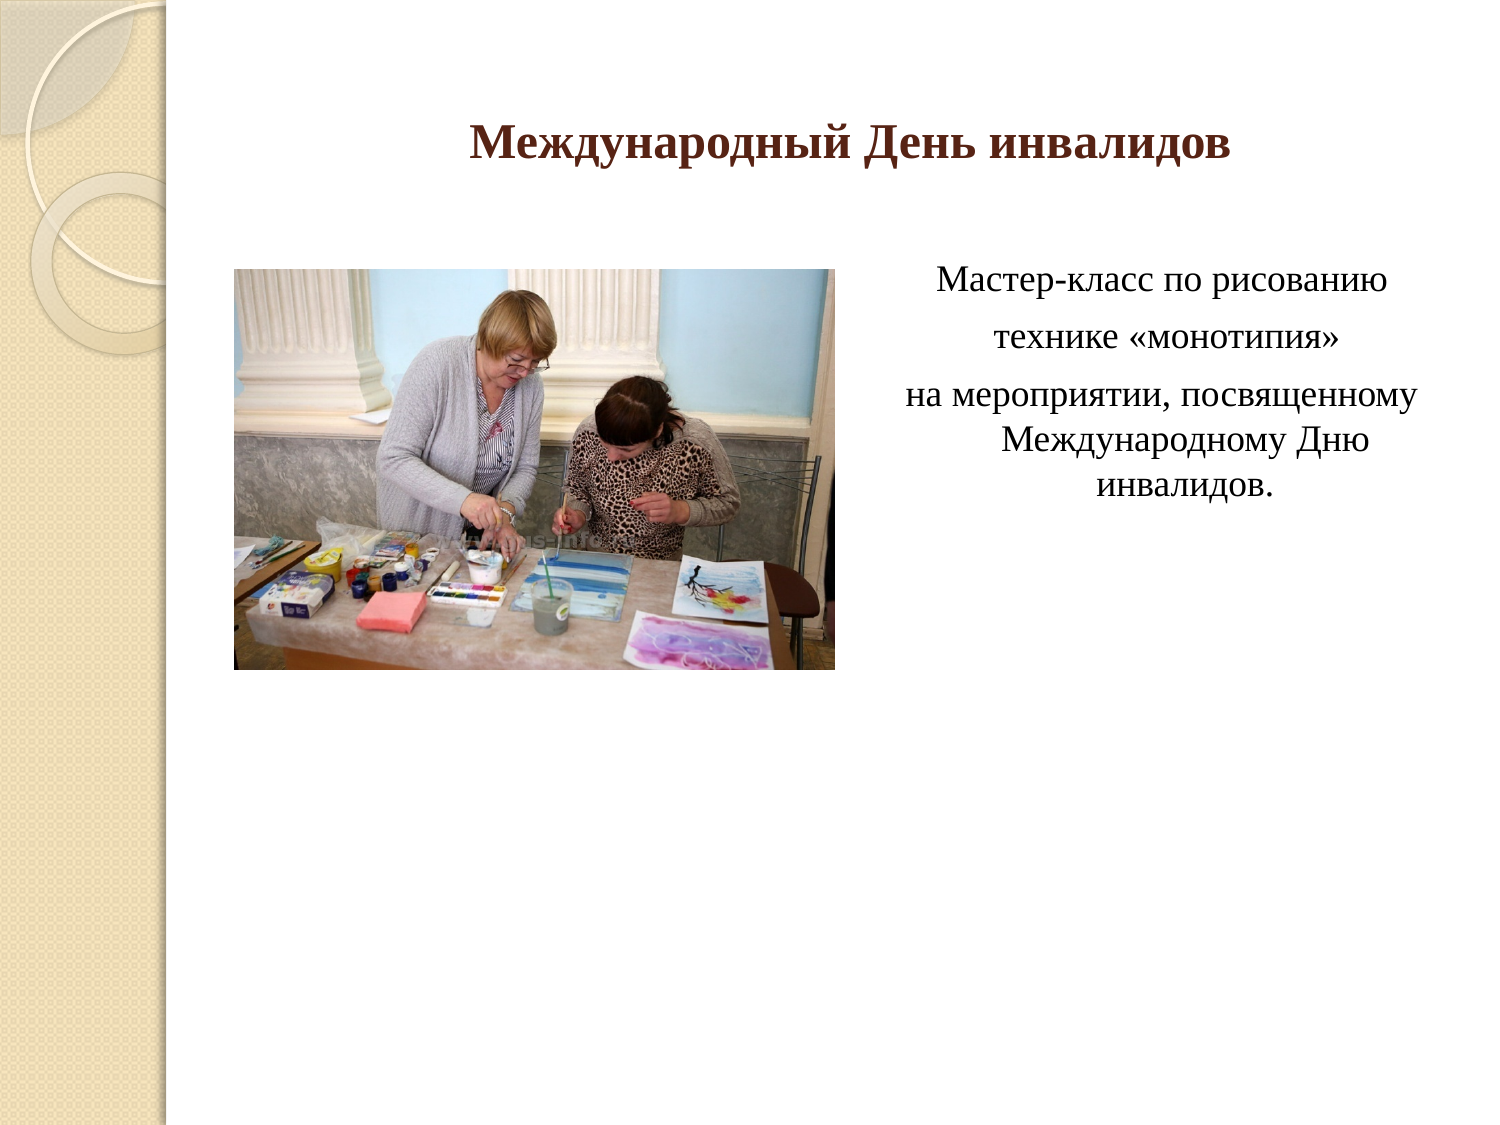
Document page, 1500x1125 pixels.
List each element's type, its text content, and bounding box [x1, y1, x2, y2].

list Мастер-класс по рисованию технике «монотипия» на мероприятии, посвященному Международному Дню инвалидов. [855, 246, 1456, 1012]
title Международный День инвалидов [235, 45, 1466, 233]
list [234, 269, 835, 670]
